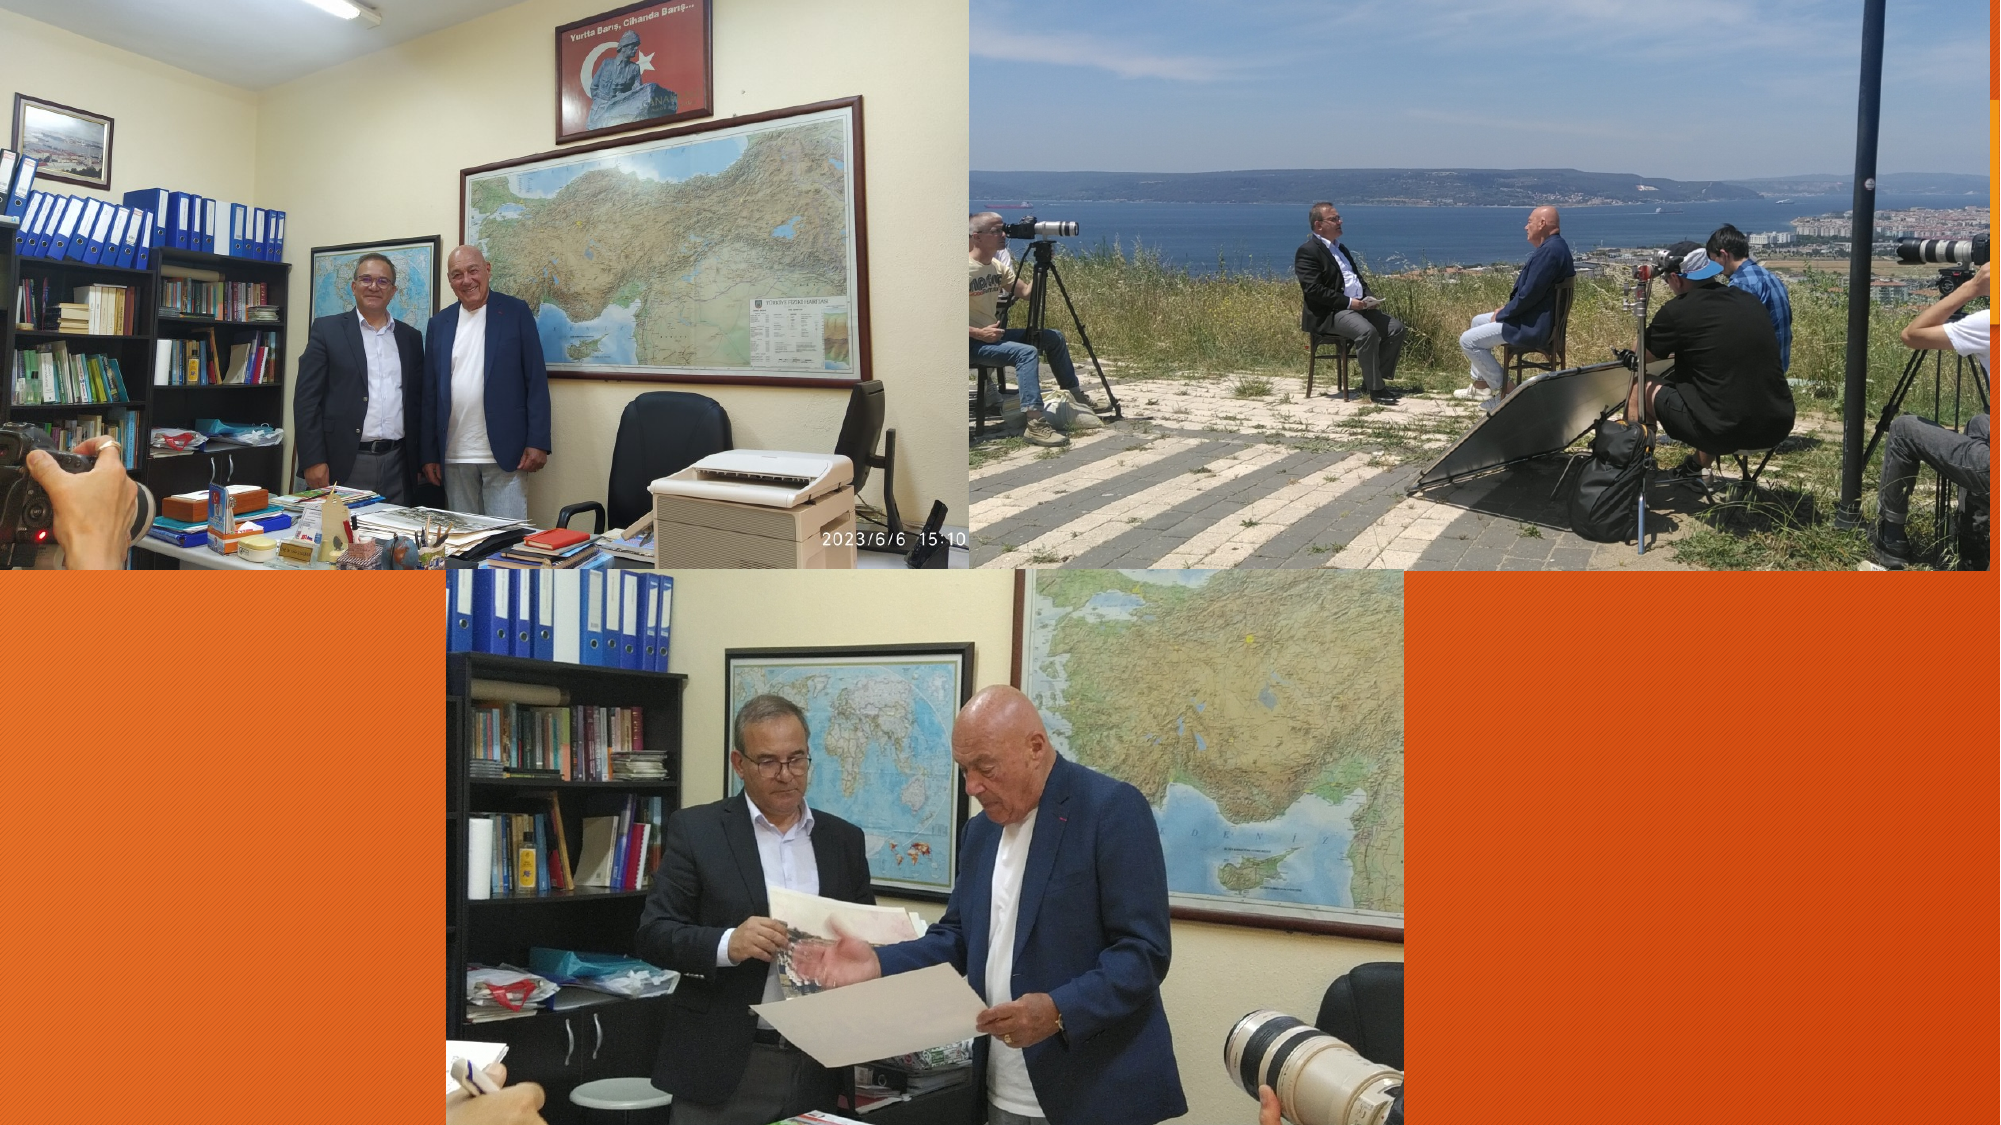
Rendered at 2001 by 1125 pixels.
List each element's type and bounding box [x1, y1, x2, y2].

picture [445, 0, 2000, 1125]
list [0, 0, 969, 570]
